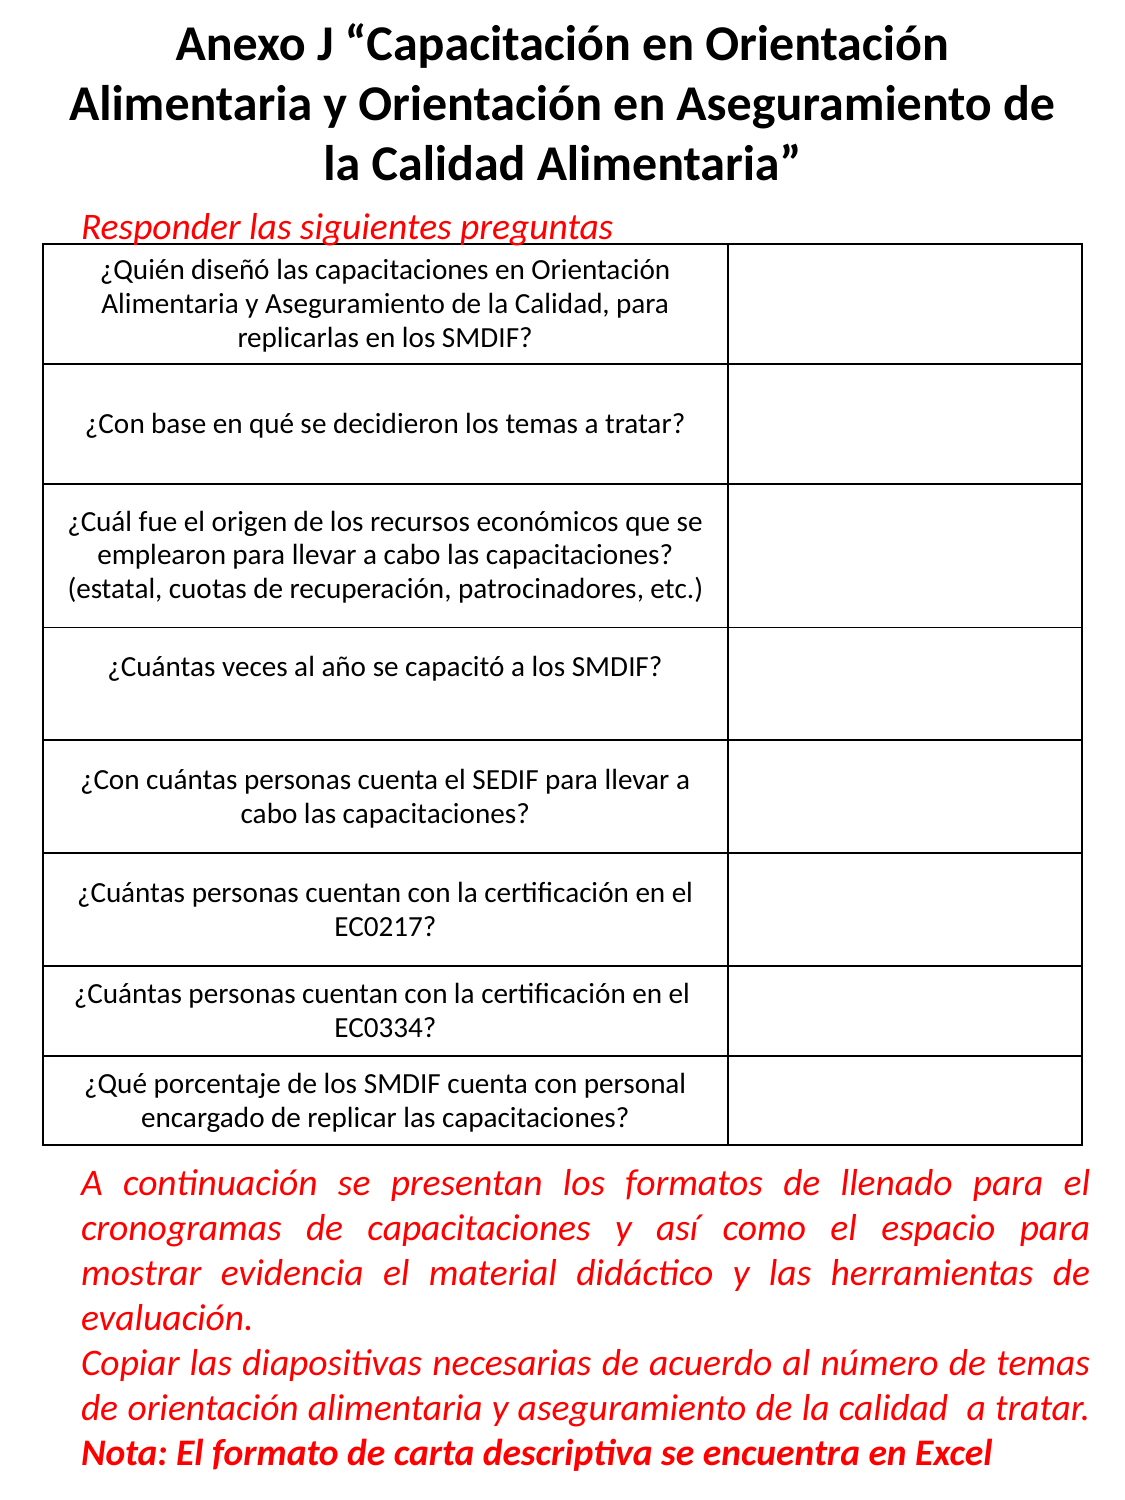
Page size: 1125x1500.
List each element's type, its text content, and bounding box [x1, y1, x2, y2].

table_cell ¿Con cuántas personas cuenta el SEDIF para llevar a cabo las capacitaciones? [44, 741, 727, 852]
table_cell [729, 1057, 1081, 1144]
table_cell [729, 967, 1081, 1055]
table_cell ¿Con base en qué se decidieron los temas a tratar? [44, 365, 727, 483]
table_cell ¿Cuántas personas cuentan con la certificación en el EC0217? [44, 854, 727, 965]
text_box A continuación se presentan los formatos de llenado para el cronogramas de capacitaciones y así como el espacio para mostrar evidencia el material didáctico y las herramientas de evaluación. Copiar las diapositivas necesarias de acuerdo al número de temas de orientación alimentaria y aseguramiento de la calidad a tratar. Nota: El formato de carta descriptiva se encuentra en Excel [66, 1150, 1106, 1481]
title Anexo J “Capacitación en Orientación Alimentaria y Orientación en Aseguramiento de la Calidad Alimentaria” [42, 41, 1083, 160]
table_cell [729, 485, 1081, 627]
table_cell ¿Cuántas veces al año se capacitó a los SMDIF? [44, 628, 727, 739]
table_cell ¿Cuántas personas cuentan con la certificación en el EC0334? [44, 967, 727, 1055]
table_cell [729, 854, 1081, 965]
table_header ¿Quién diseñó las capacitaciones en Orientación Alimentaria y Aseguramiento de la Calidad, para replicarlas en los SMDIF? [44, 245, 727, 363]
table_cell [729, 365, 1081, 483]
table_header [729, 245, 1081, 363]
text_box Responder las siguientes preguntas [66, 194, 764, 255]
table_cell [729, 741, 1081, 852]
table_cell [729, 628, 1081, 739]
table_cell ¿Qué porcentaje de los SMDIF cuenta con personal encargado de replicar las capacitaciones? [44, 1057, 727, 1144]
table_cell ¿Cuál fue el origen de los recursos económicos que se emplearon para llevar a cabo las capacitaciones? (estatal, cuotas de recuperación, patrocinadores, etc.) [44, 485, 727, 627]
